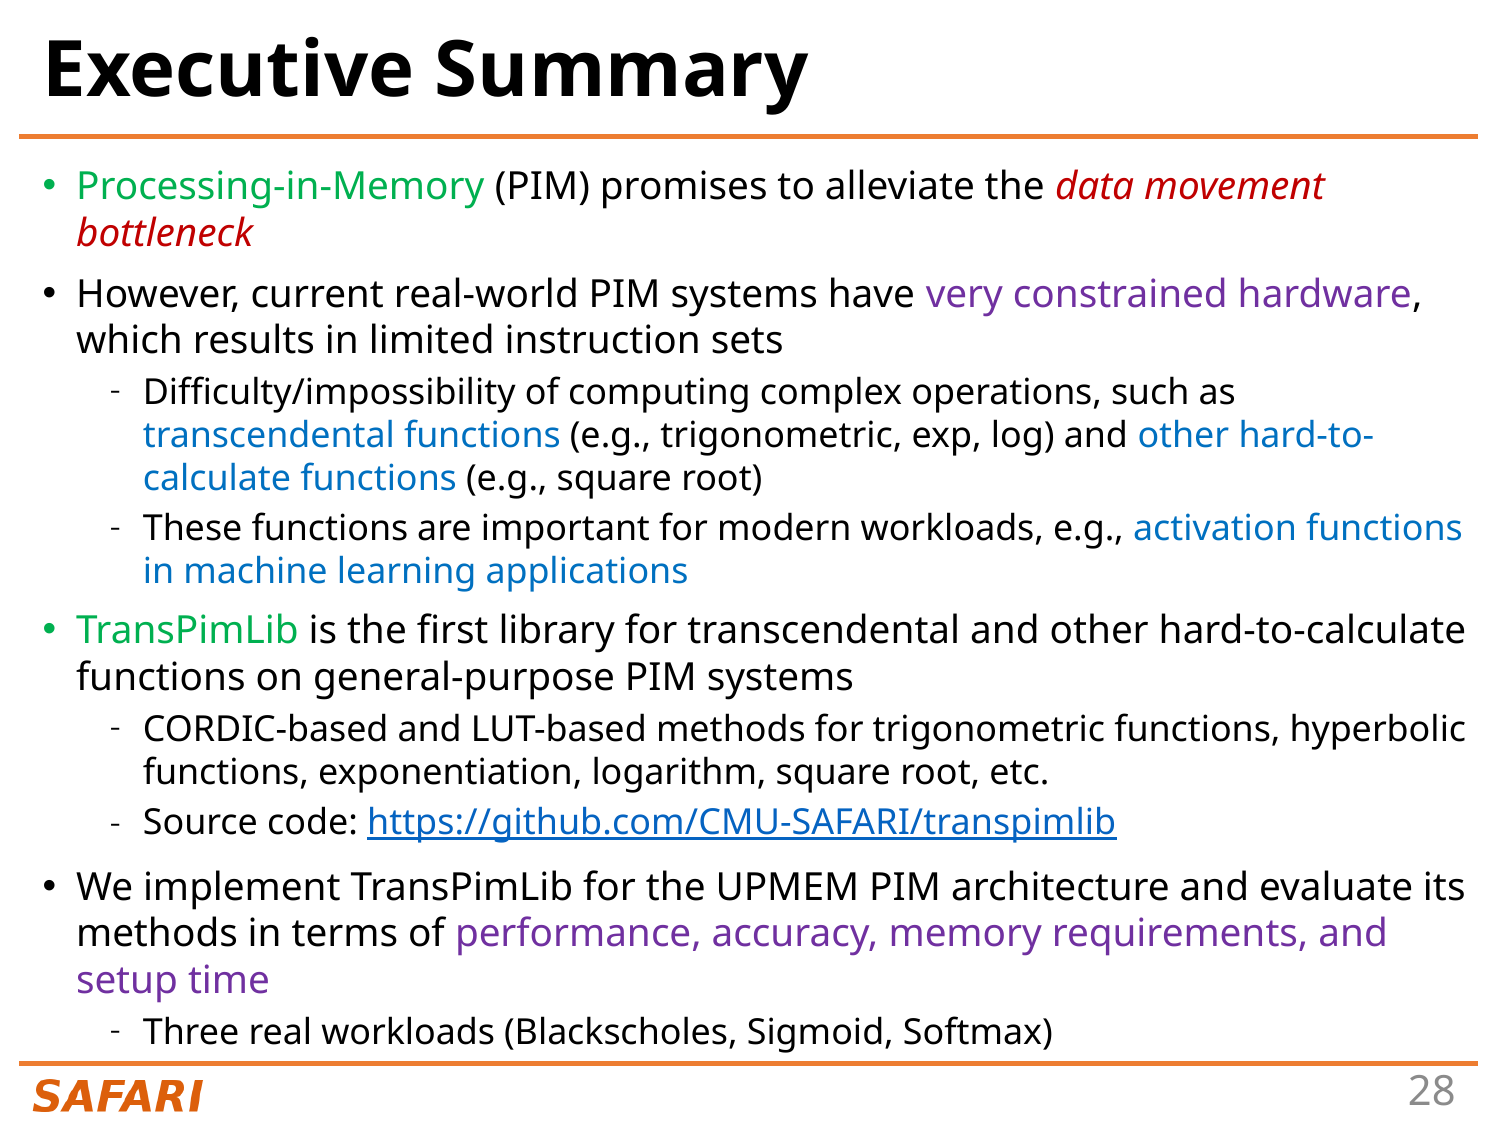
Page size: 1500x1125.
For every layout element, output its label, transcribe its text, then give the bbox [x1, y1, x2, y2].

list Processing-in-Memory (PIM) promises to alleviate the data movement bottleneck However, current real-world PIM systems have very constrained hardware, which results in limited instruction sets Difficulty/impossibility of computing complex operations, such as transcendental functions (e.g., trigonometric, exp, log) and other hard-to-calculate functions (e.g., square root) These functions are important for modern workloads, e.g., activation functions in machine learning applications TransPimLib is the first library for transcendental and other hard-to-calculate functions on general-purpose PIM systems CORDIC-based and LUT-based methods for trigonometric functions, hyperbolic functions, exponentiation, logarithm, square root, etc. Source code: https://github.com/CMU-SAFARI/transpimlib We implement TransPimLib for the UPMEM PIM architecture and evaluate its methods in terms of performance, accuracy, memory requirements, and setup time Three real workloads (Blackscholes, Sigmoid, Softmax) [27, 153, 1487, 1069]
title Executive Summary [27, 21, 1487, 122]
picture [31, 1070, 209, 1122]
